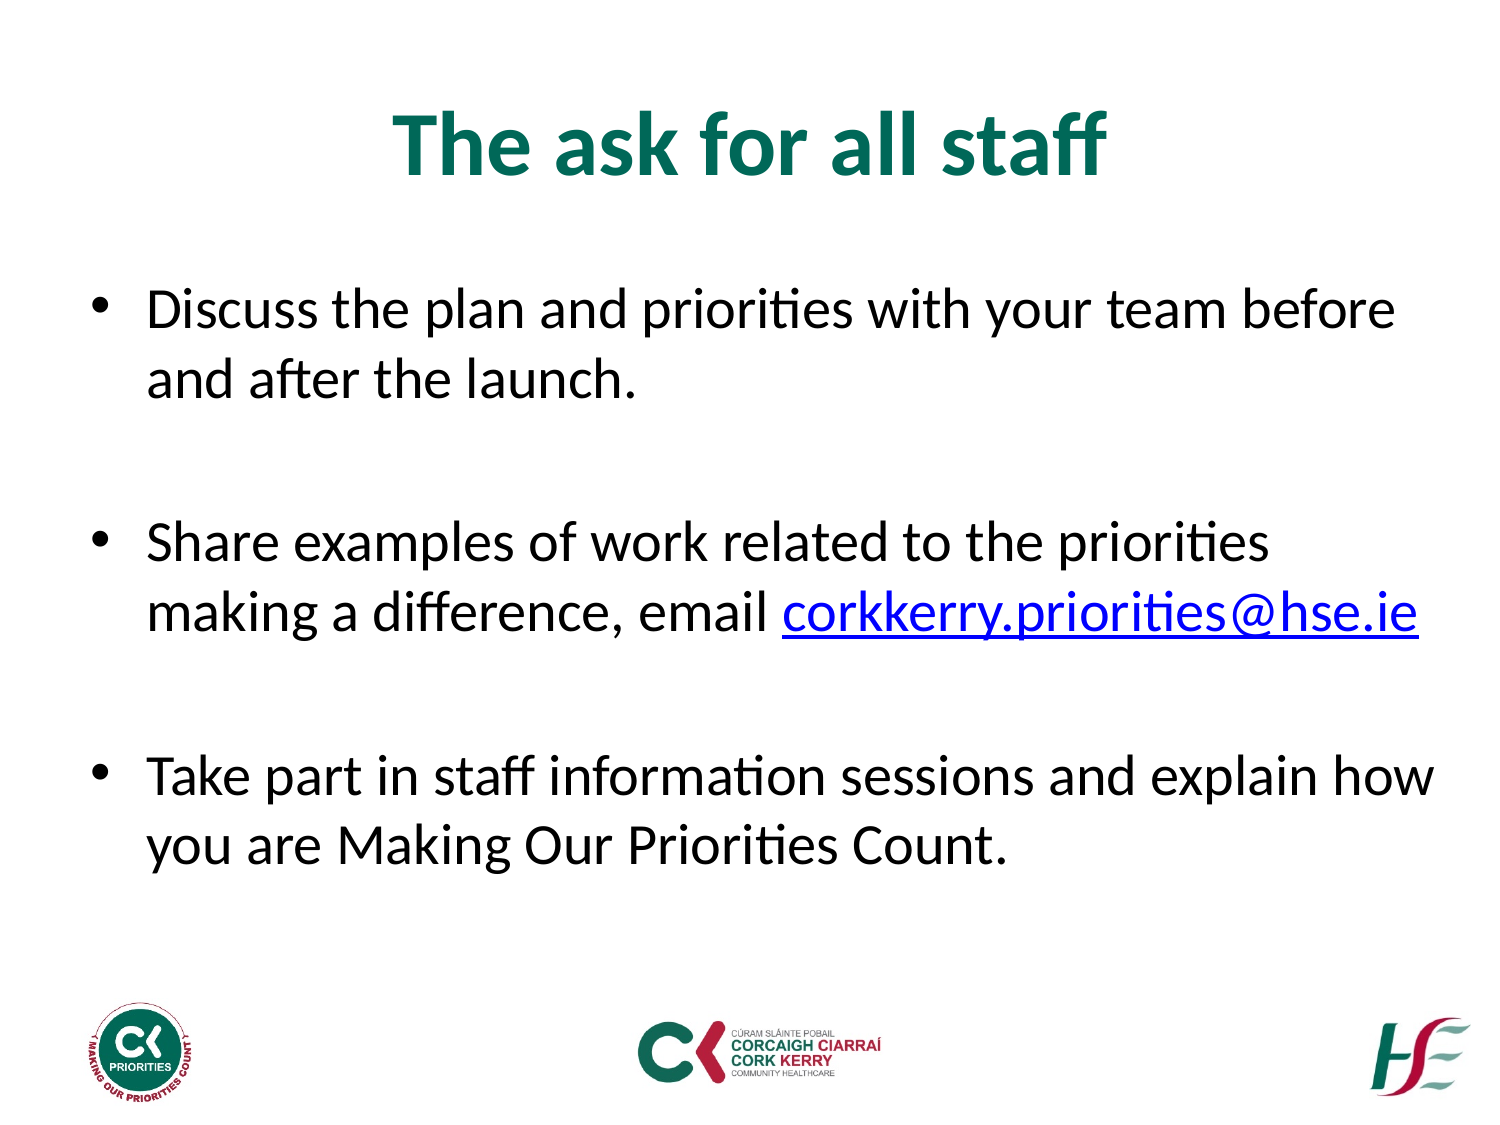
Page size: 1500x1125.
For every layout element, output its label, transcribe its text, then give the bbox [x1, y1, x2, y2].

picture [620, 1011, 899, 1092]
picture [1369, 1011, 1471, 1102]
list Discuss the plan and priorities with your team before and after the launch. Share examples of work related to the priorities making a difference, email corkkerry.priorities@hse.ie Take part in staff information sessions and explain how you are Making Our Priorities Count. [75, 262, 1451, 1005]
picture [81, 1005, 197, 1106]
title The ask for all staff [75, 45, 1425, 233]
